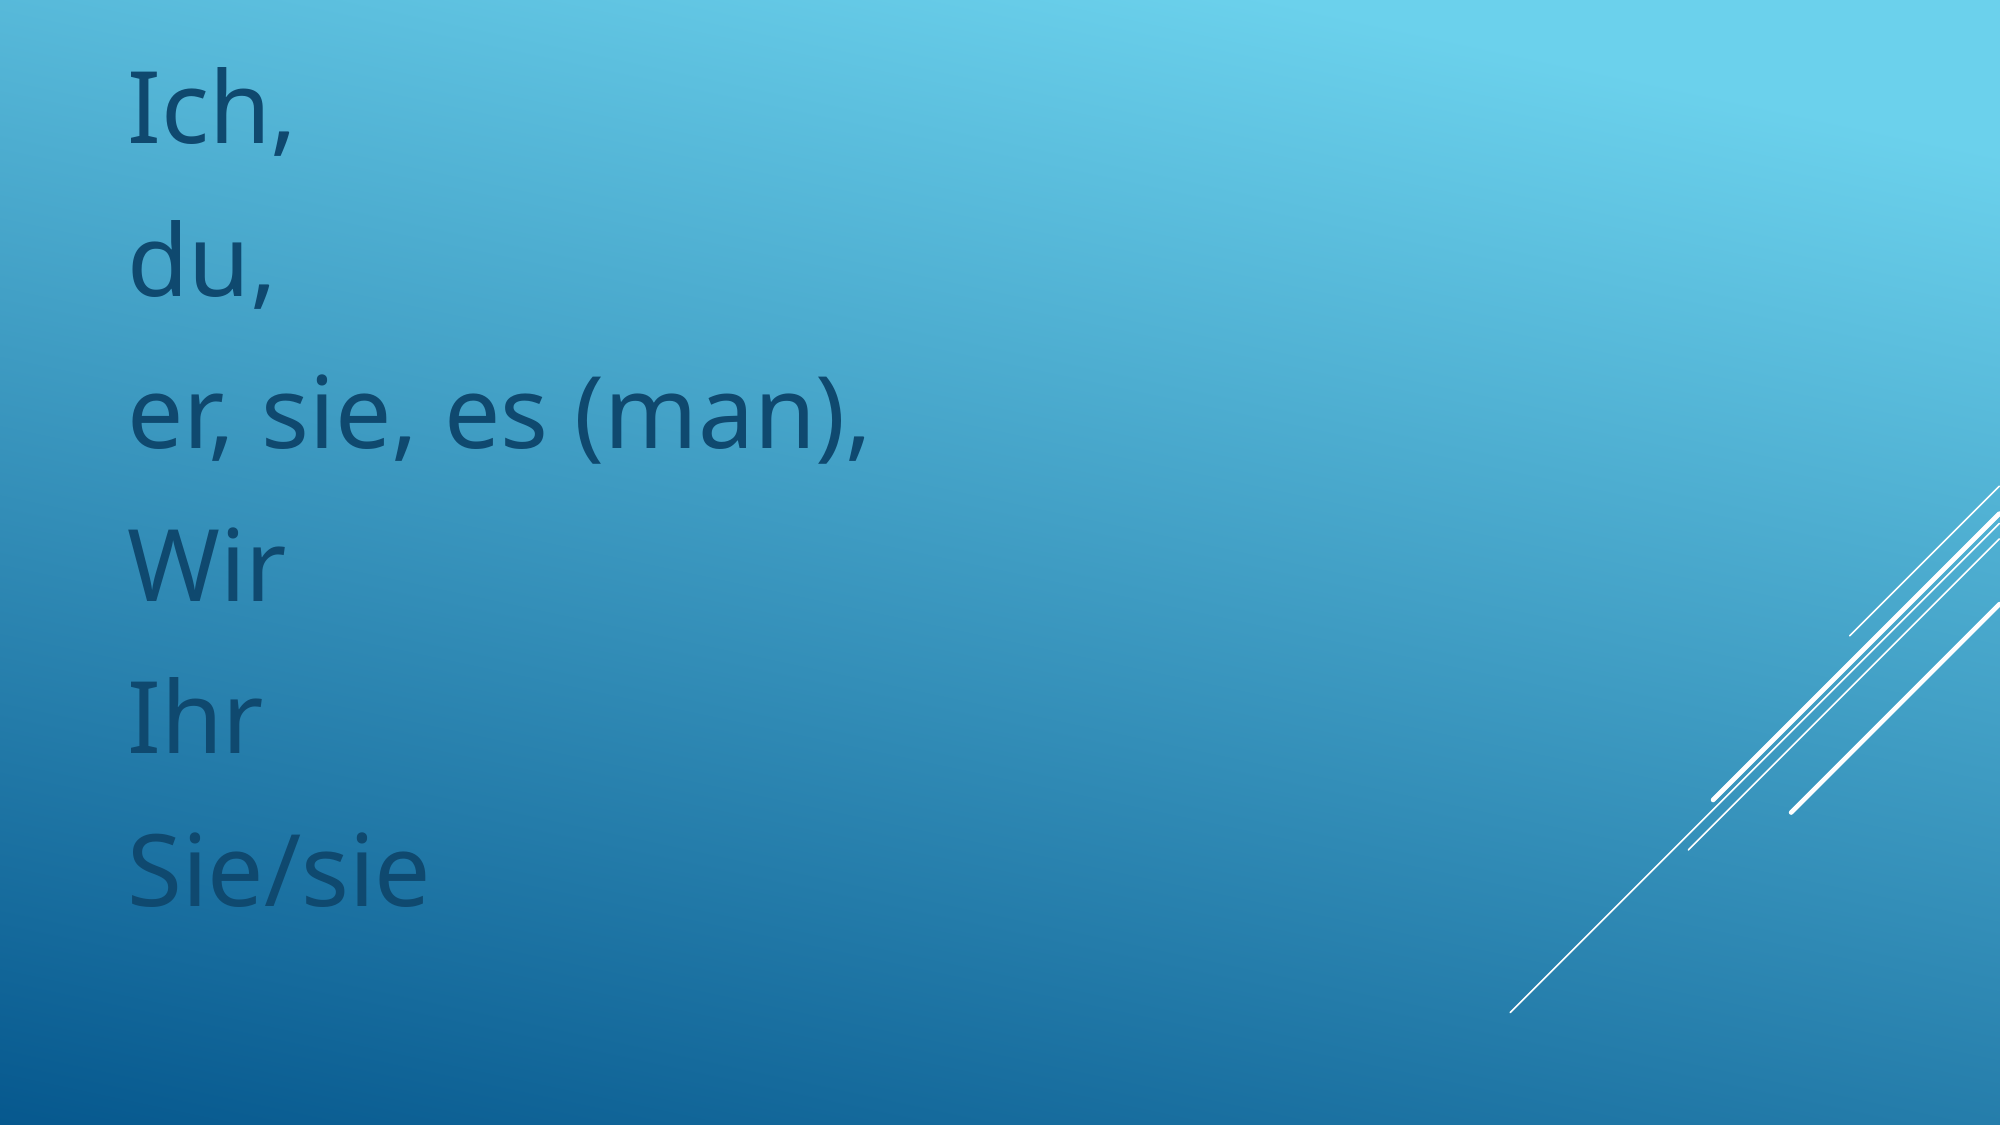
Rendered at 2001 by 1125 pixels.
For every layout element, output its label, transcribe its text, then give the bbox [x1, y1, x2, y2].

list Ich, du, er, sie, es (man), Wir Ihr Sie/sie [112, 112, 1513, 706]
